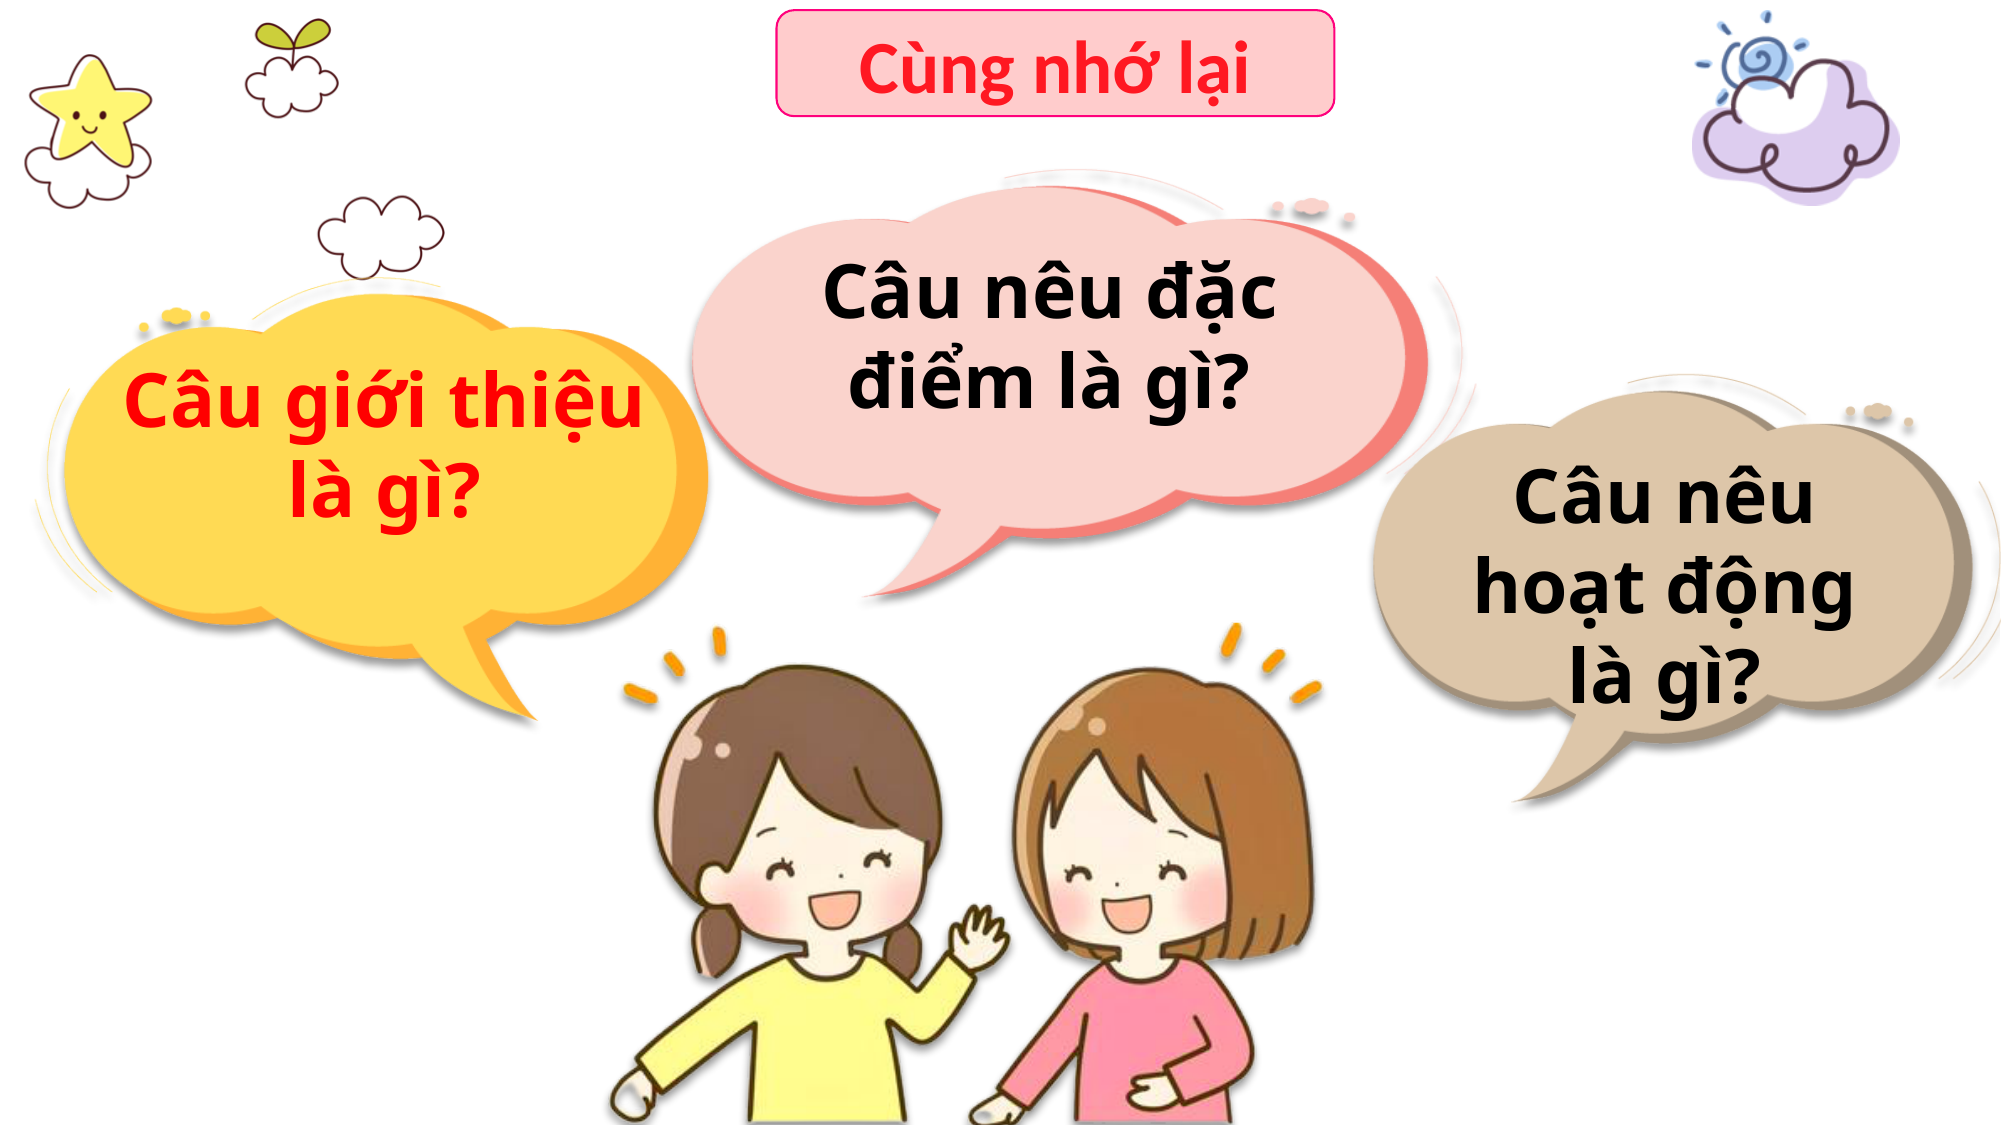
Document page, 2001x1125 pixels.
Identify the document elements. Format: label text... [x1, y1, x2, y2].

text_box Cùng nhớ lại [775, 9, 1336, 118]
picture [592, 619, 1354, 1125]
picture [1692, 10, 1900, 206]
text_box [19, 273, 754, 743]
picture [0, 6, 445, 315]
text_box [1334, 369, 2000, 824]
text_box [643, 164, 1494, 619]
